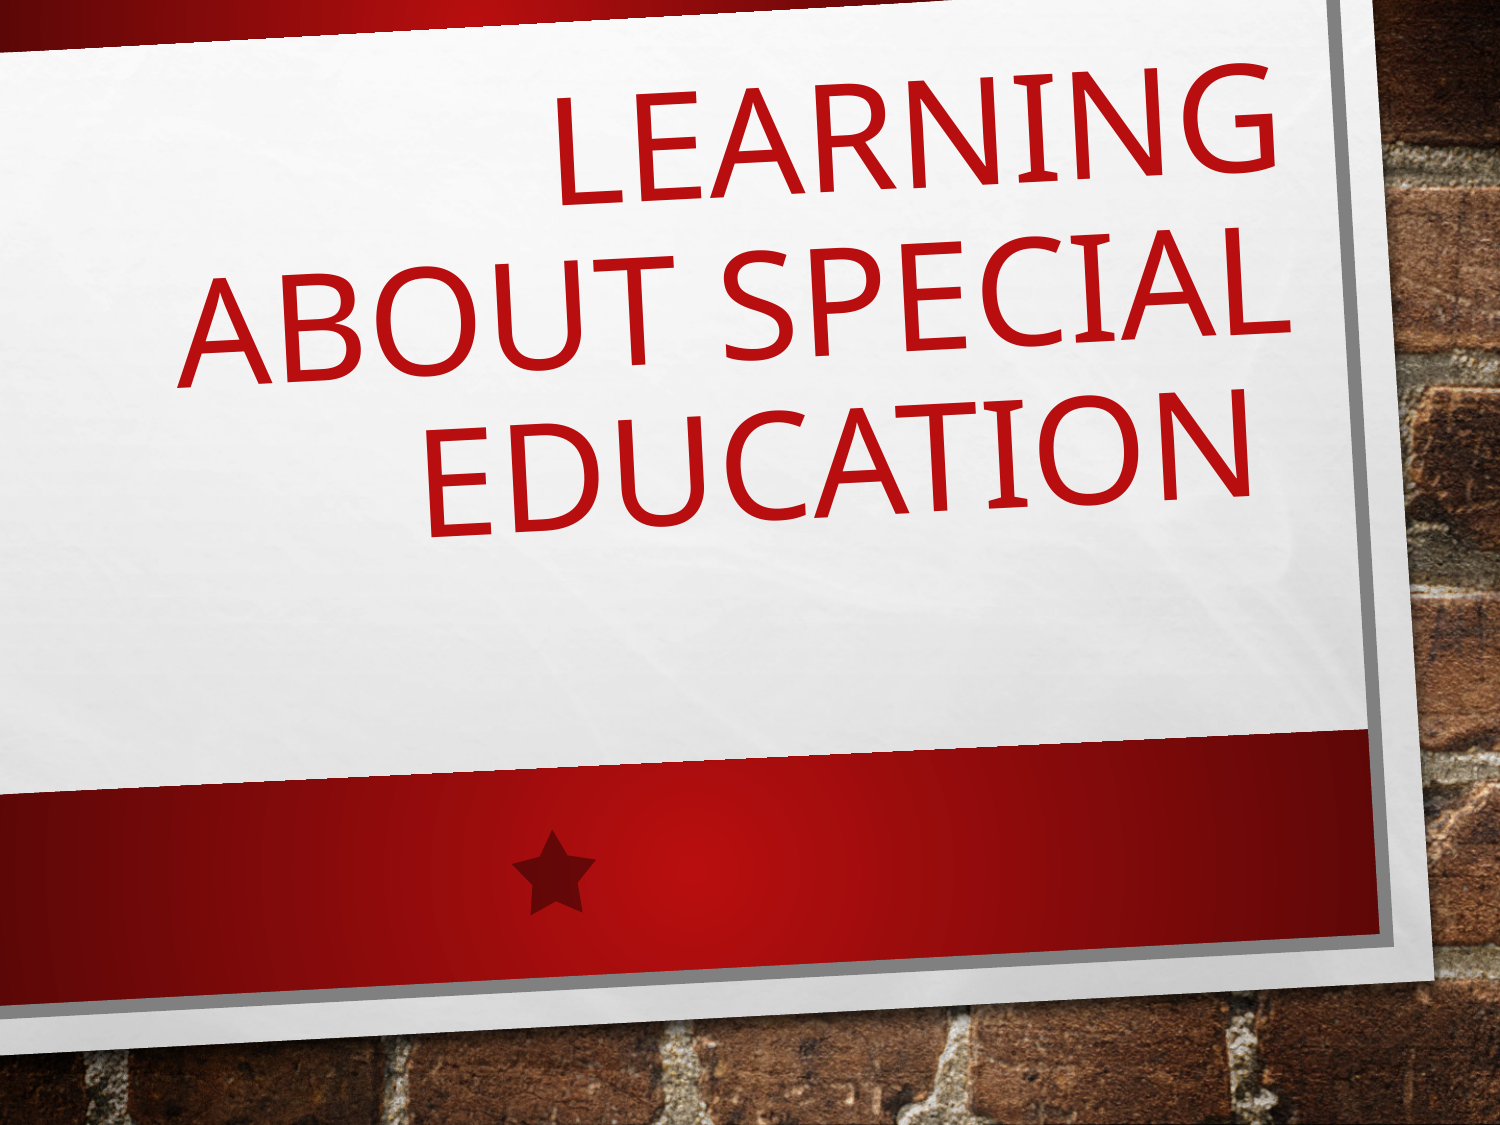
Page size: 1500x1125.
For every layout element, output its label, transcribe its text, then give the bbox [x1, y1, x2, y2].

picture [0, 0, 1500, 1125]
title Learning About Special Education [63, 77, 1321, 596]
